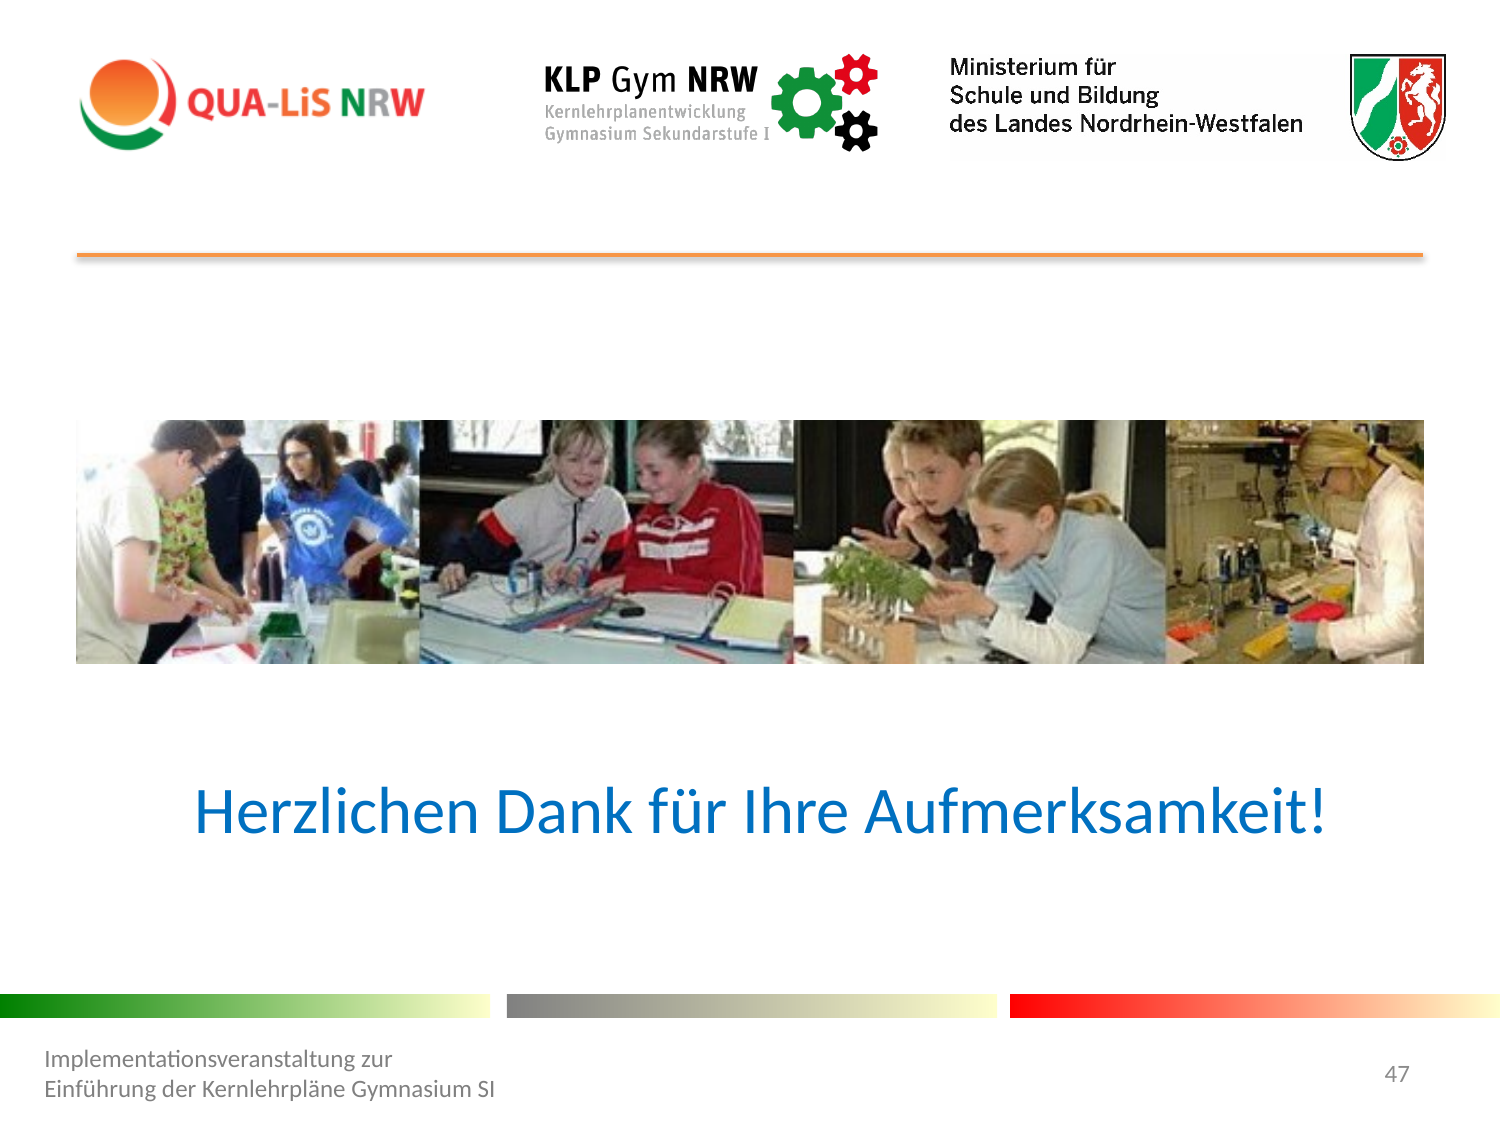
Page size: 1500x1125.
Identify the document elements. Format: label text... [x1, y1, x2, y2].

slide_number Implementationsveranstaltung zur Einführung der Kernlehrpläne Gymnasium SI [29, 1042, 516, 1103]
picture [76, 420, 1424, 664]
slide_number 47 [1328, 1042, 1425, 1103]
picture [950, 54, 1446, 161]
text_box Herzlichen Dank für Ihre Aufmerksamkeit! [64, 775, 1461, 858]
picture [501, 28, 908, 183]
picture [77, 52, 431, 154]
